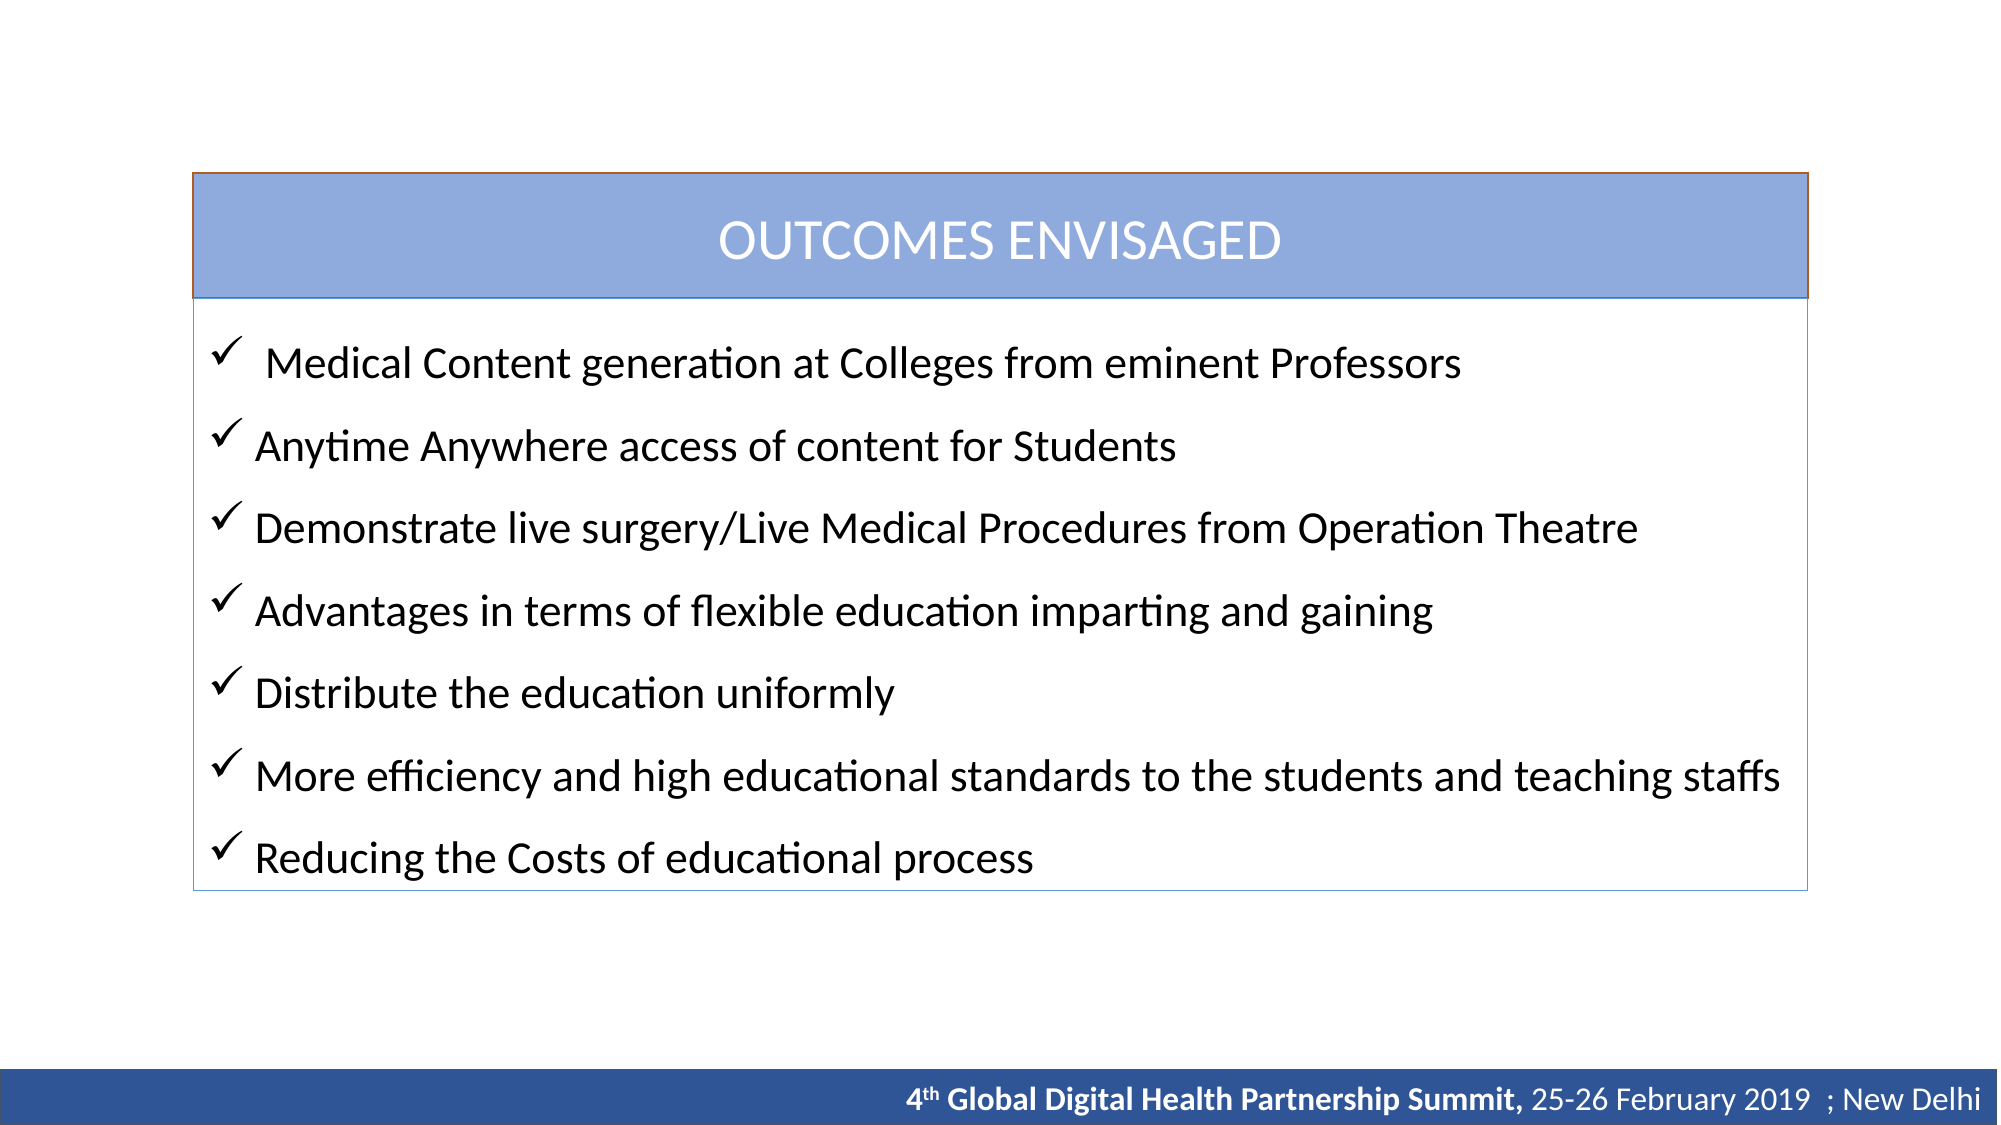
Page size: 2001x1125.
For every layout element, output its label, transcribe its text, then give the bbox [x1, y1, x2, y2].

text_box OUTCOMES ENVISAGED [192, 172, 1809, 299]
text_box Medical Content generation at Colleges from eminent Professors Anytime Anywhere access of content for Students Demonstrate live surgery/Live Medical Procedures from Operation Theatre Advantages in terms of flexible education imparting and gaining Distribute the education uniformly More efficiency and high educational standards to the students and teaching staffs Reducing the Costs of educational process [193, 298, 1808, 891]
